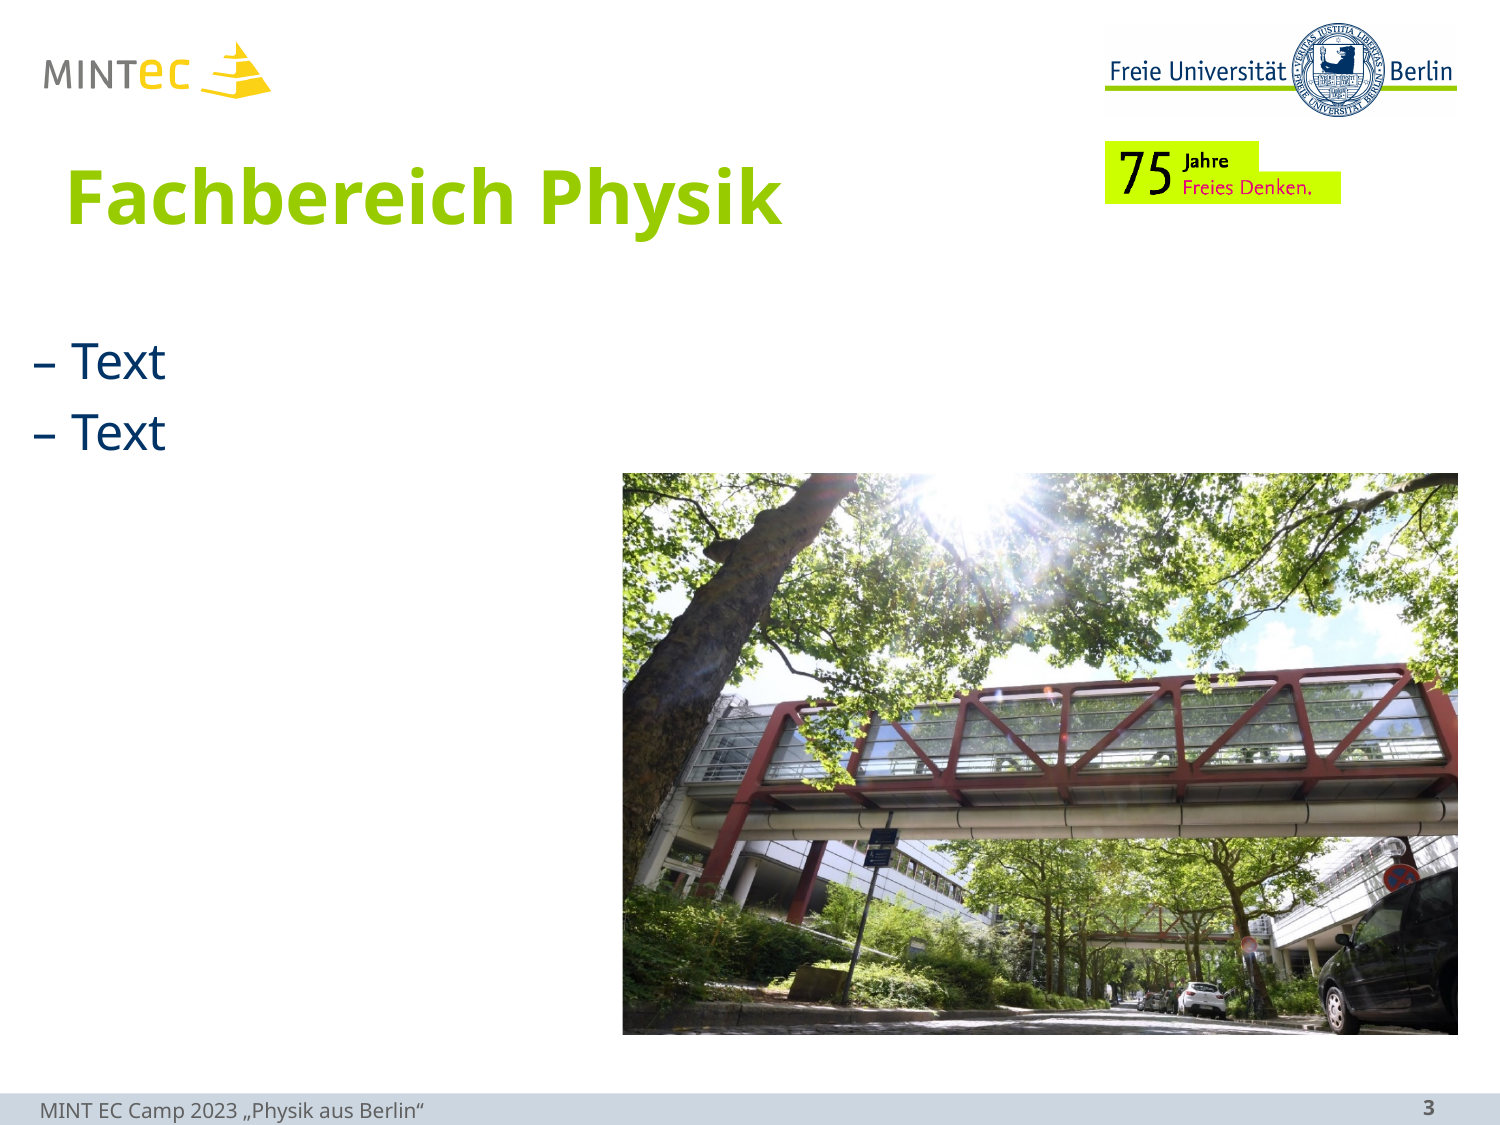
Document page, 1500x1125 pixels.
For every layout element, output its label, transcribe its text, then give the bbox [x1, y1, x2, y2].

picture [43, 41, 272, 99]
title Fachbereich Physik [64, 166, 1483, 238]
picture [1105, 141, 1341, 166]
picture [622, 473, 1459, 1035]
picture [1105, 23, 1457, 117]
text_box – Text – Text [33, 327, 1063, 1067]
